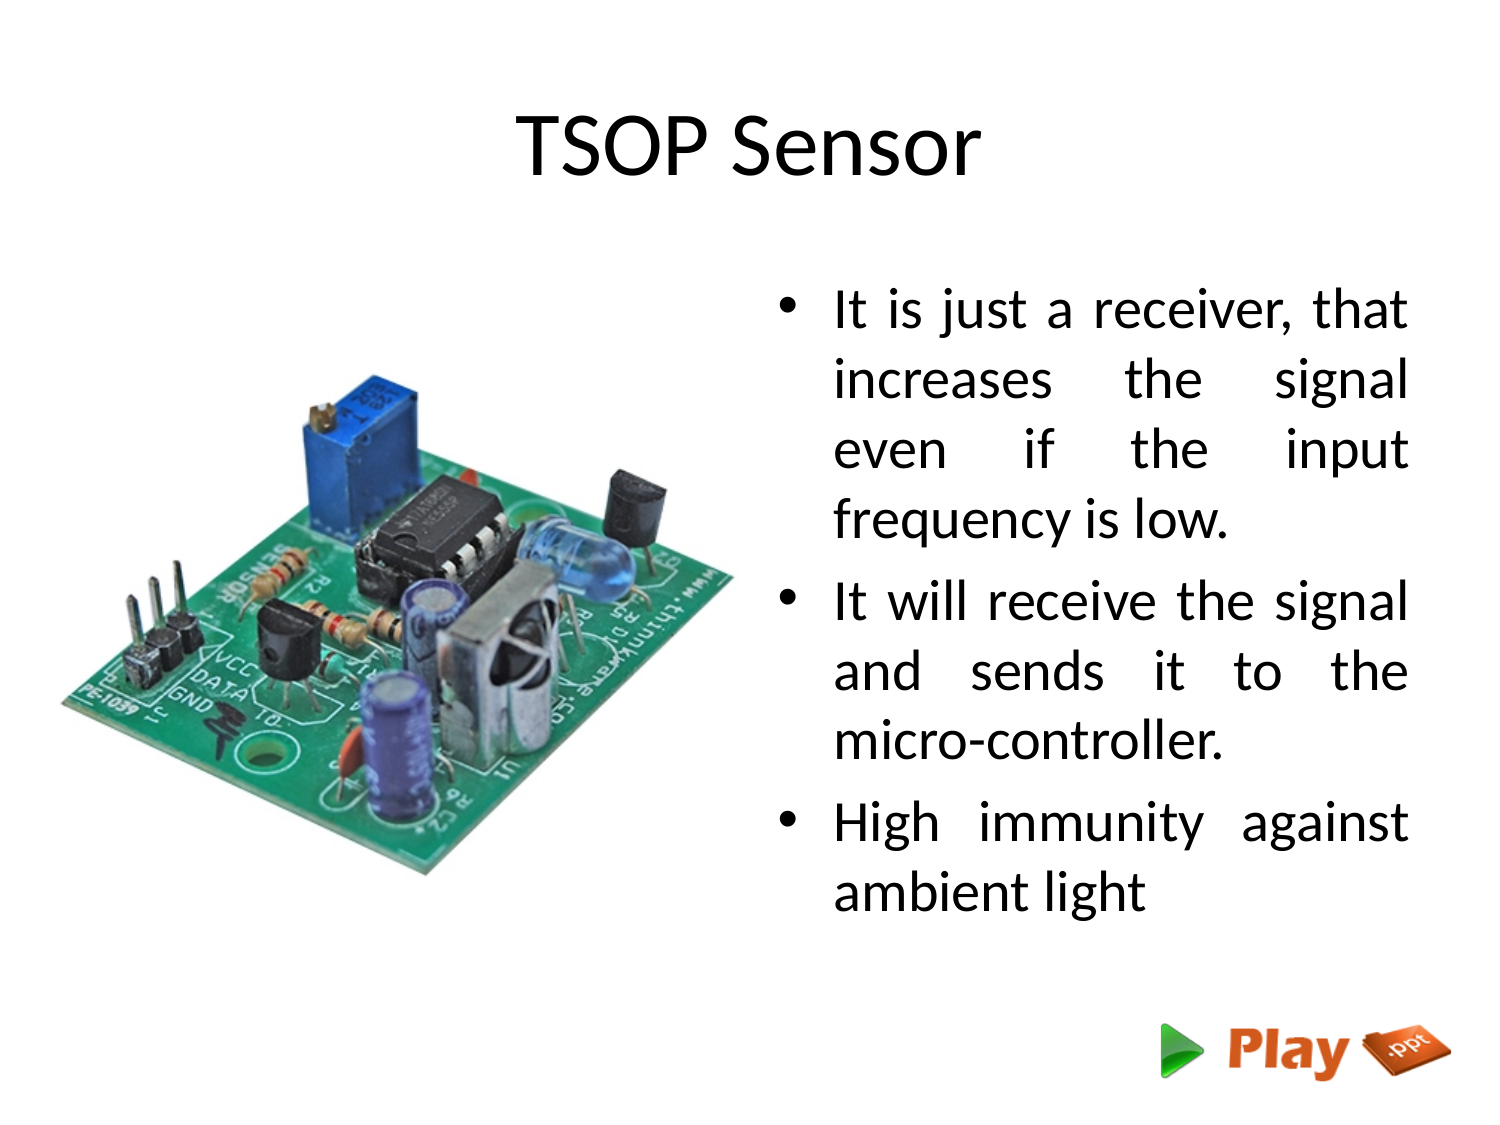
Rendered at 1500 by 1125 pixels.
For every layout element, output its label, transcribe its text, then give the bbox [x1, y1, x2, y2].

picture [1137, 1012, 1474, 1088]
title TSOP Sensor [75, 45, 1425, 233]
picture [24, 249, 769, 994]
list It is just a receiver, that increases the signal even if the input frequency is low. It will receive the signal and sends it to the micro-controller. High immunity against ambient light [762, 262, 1425, 1005]
